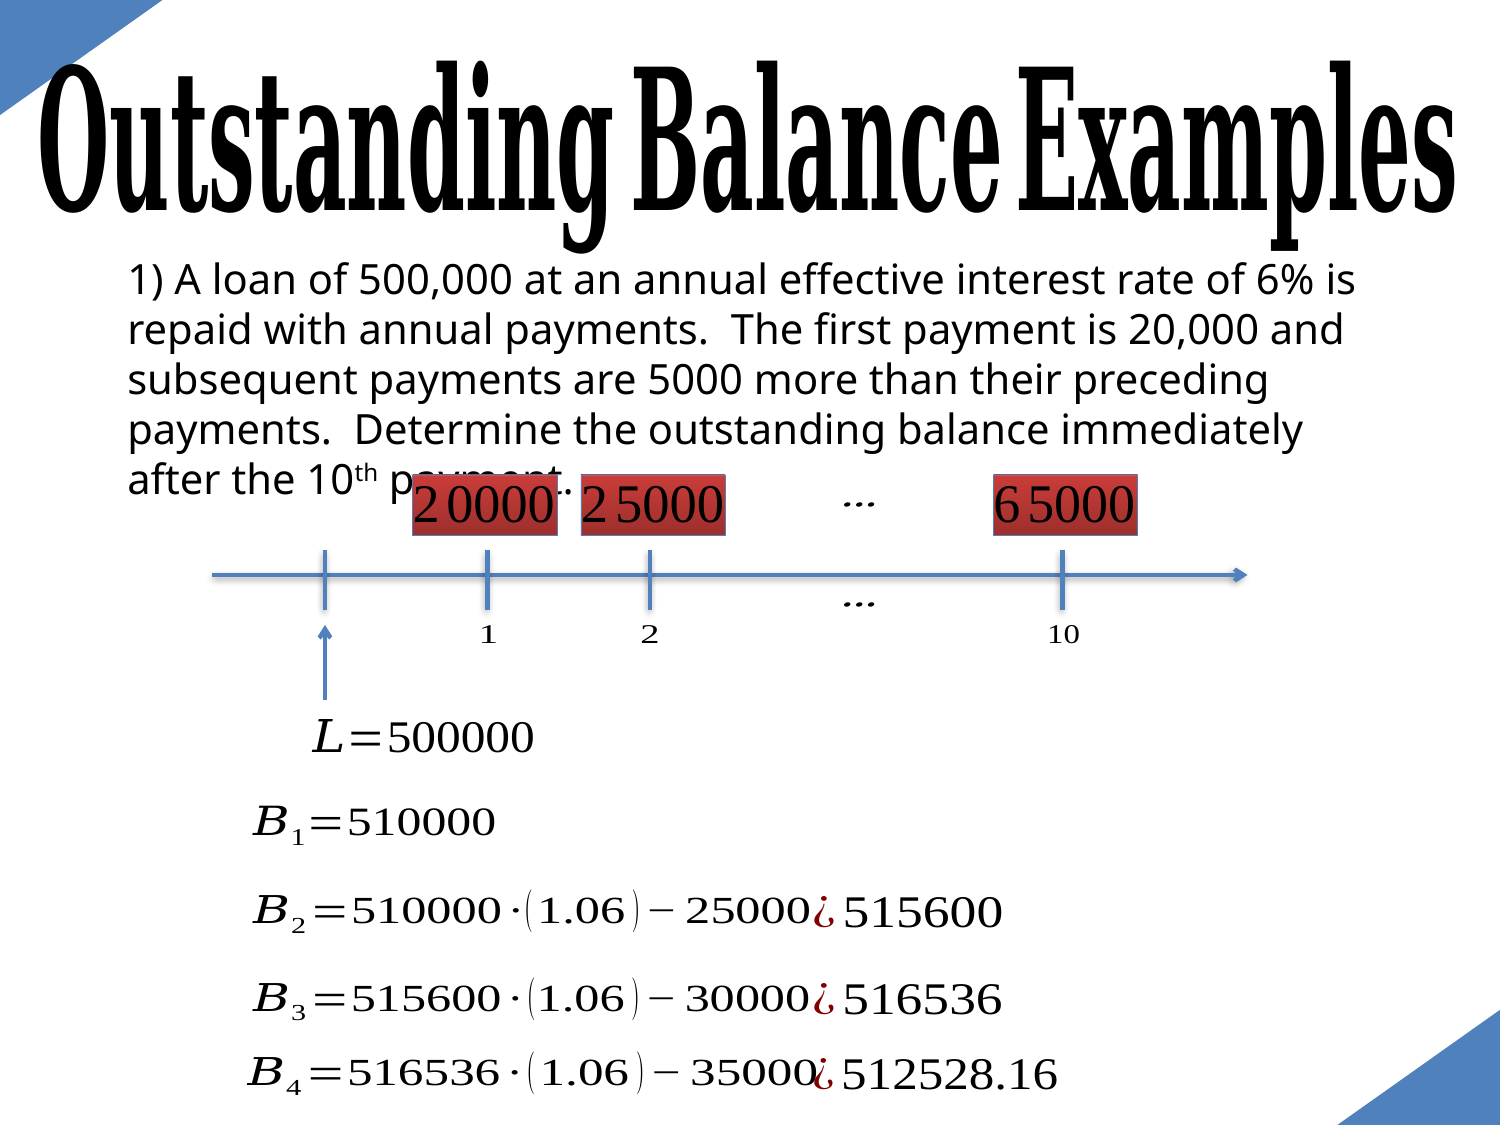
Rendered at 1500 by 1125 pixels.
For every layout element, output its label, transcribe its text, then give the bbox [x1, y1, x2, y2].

text_box [45, 245, 1388, 1062]
text_box [584, 106, 1299, 245]
text_box [317, 106, 592, 245]
text_box [1291, 106, 1500, 294]
text_box 1) A loan of 500,000 at an annual effective interest rate of 6% is repaid with annual payments. The first payment is 20,000 and subsequent payments are 5000 more than their preceding payments. Determine the outstanding balance immediately after the 10th payment. [75, 245, 1388, 988]
